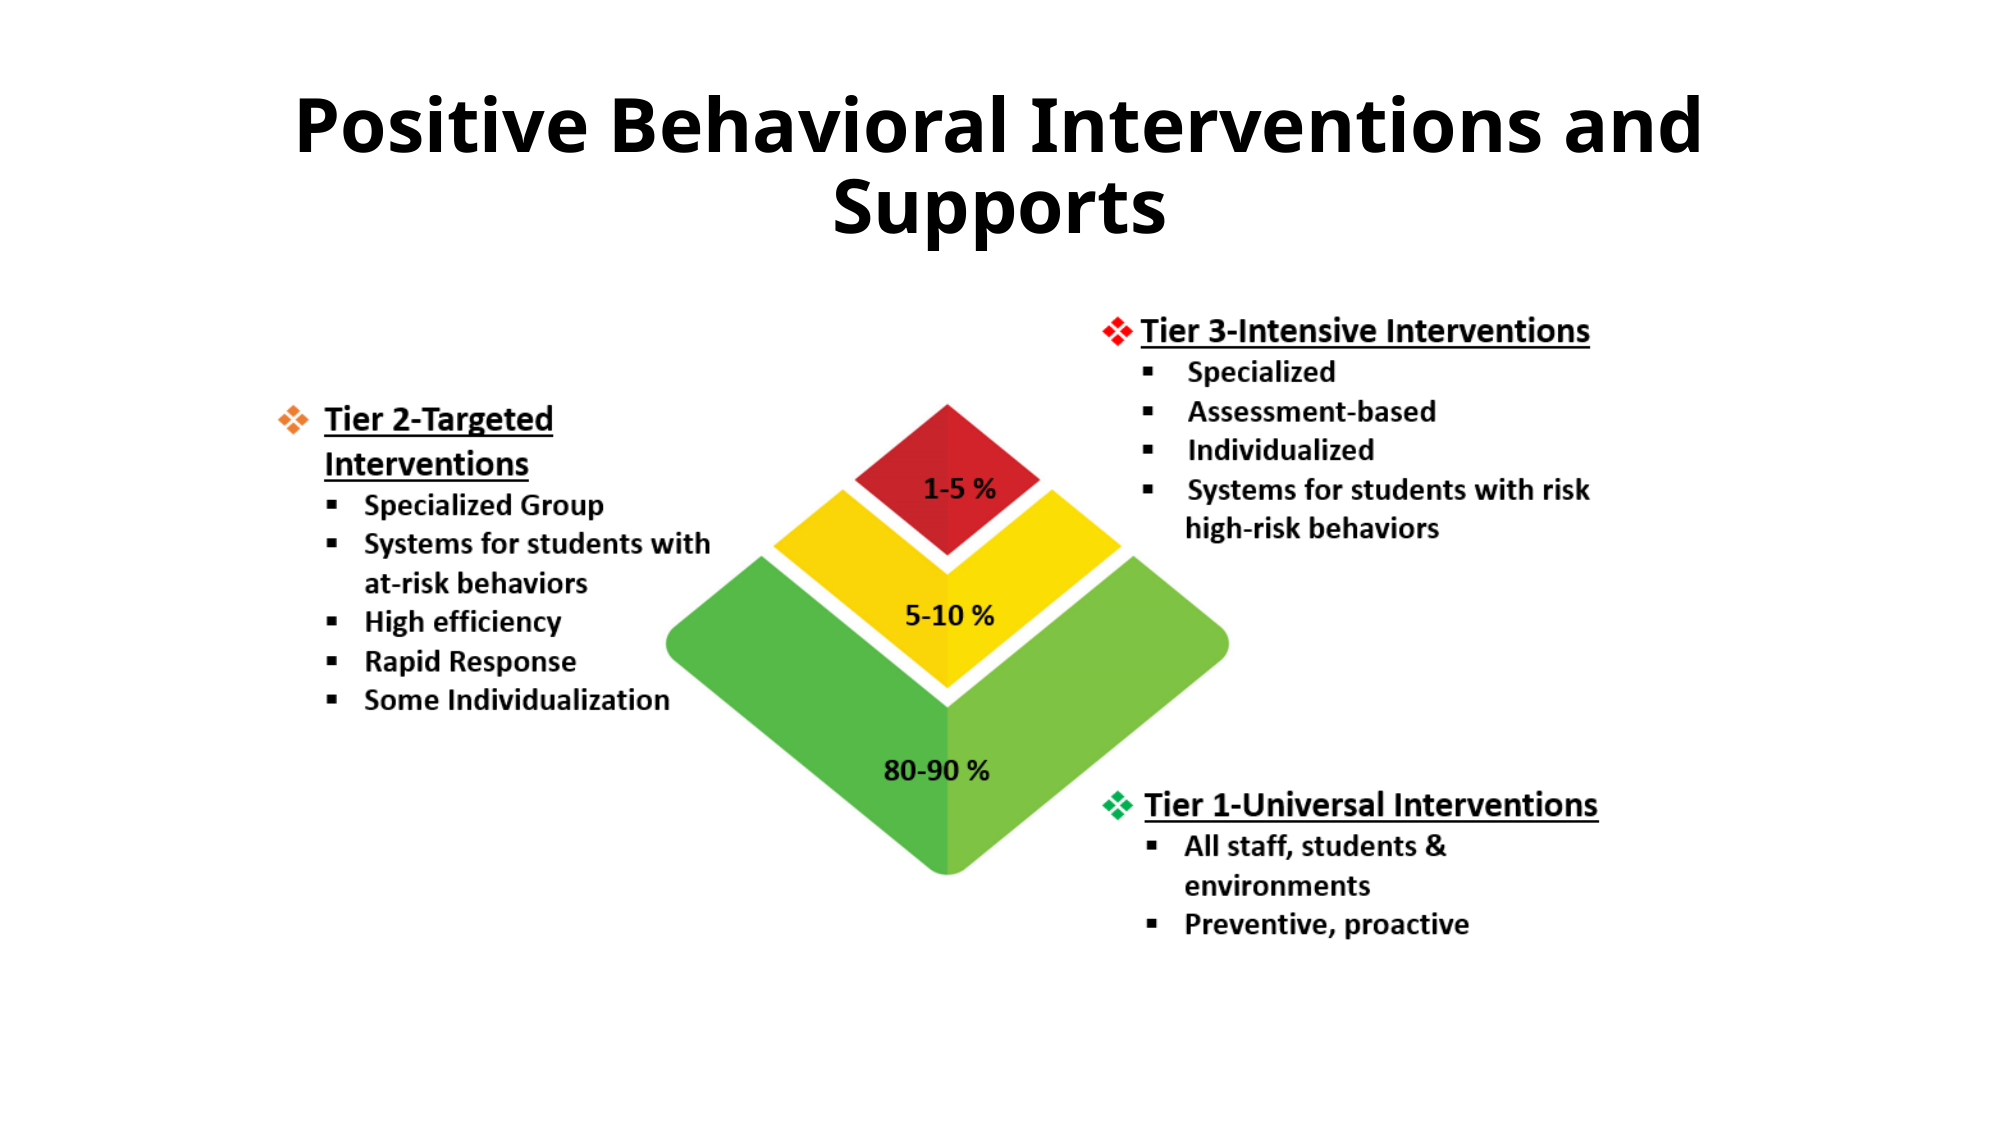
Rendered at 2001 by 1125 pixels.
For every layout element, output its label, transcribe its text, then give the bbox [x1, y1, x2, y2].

title Positive Behavioral Interventions and Supports [137, 59, 1863, 278]
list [241, 277, 1644, 992]
